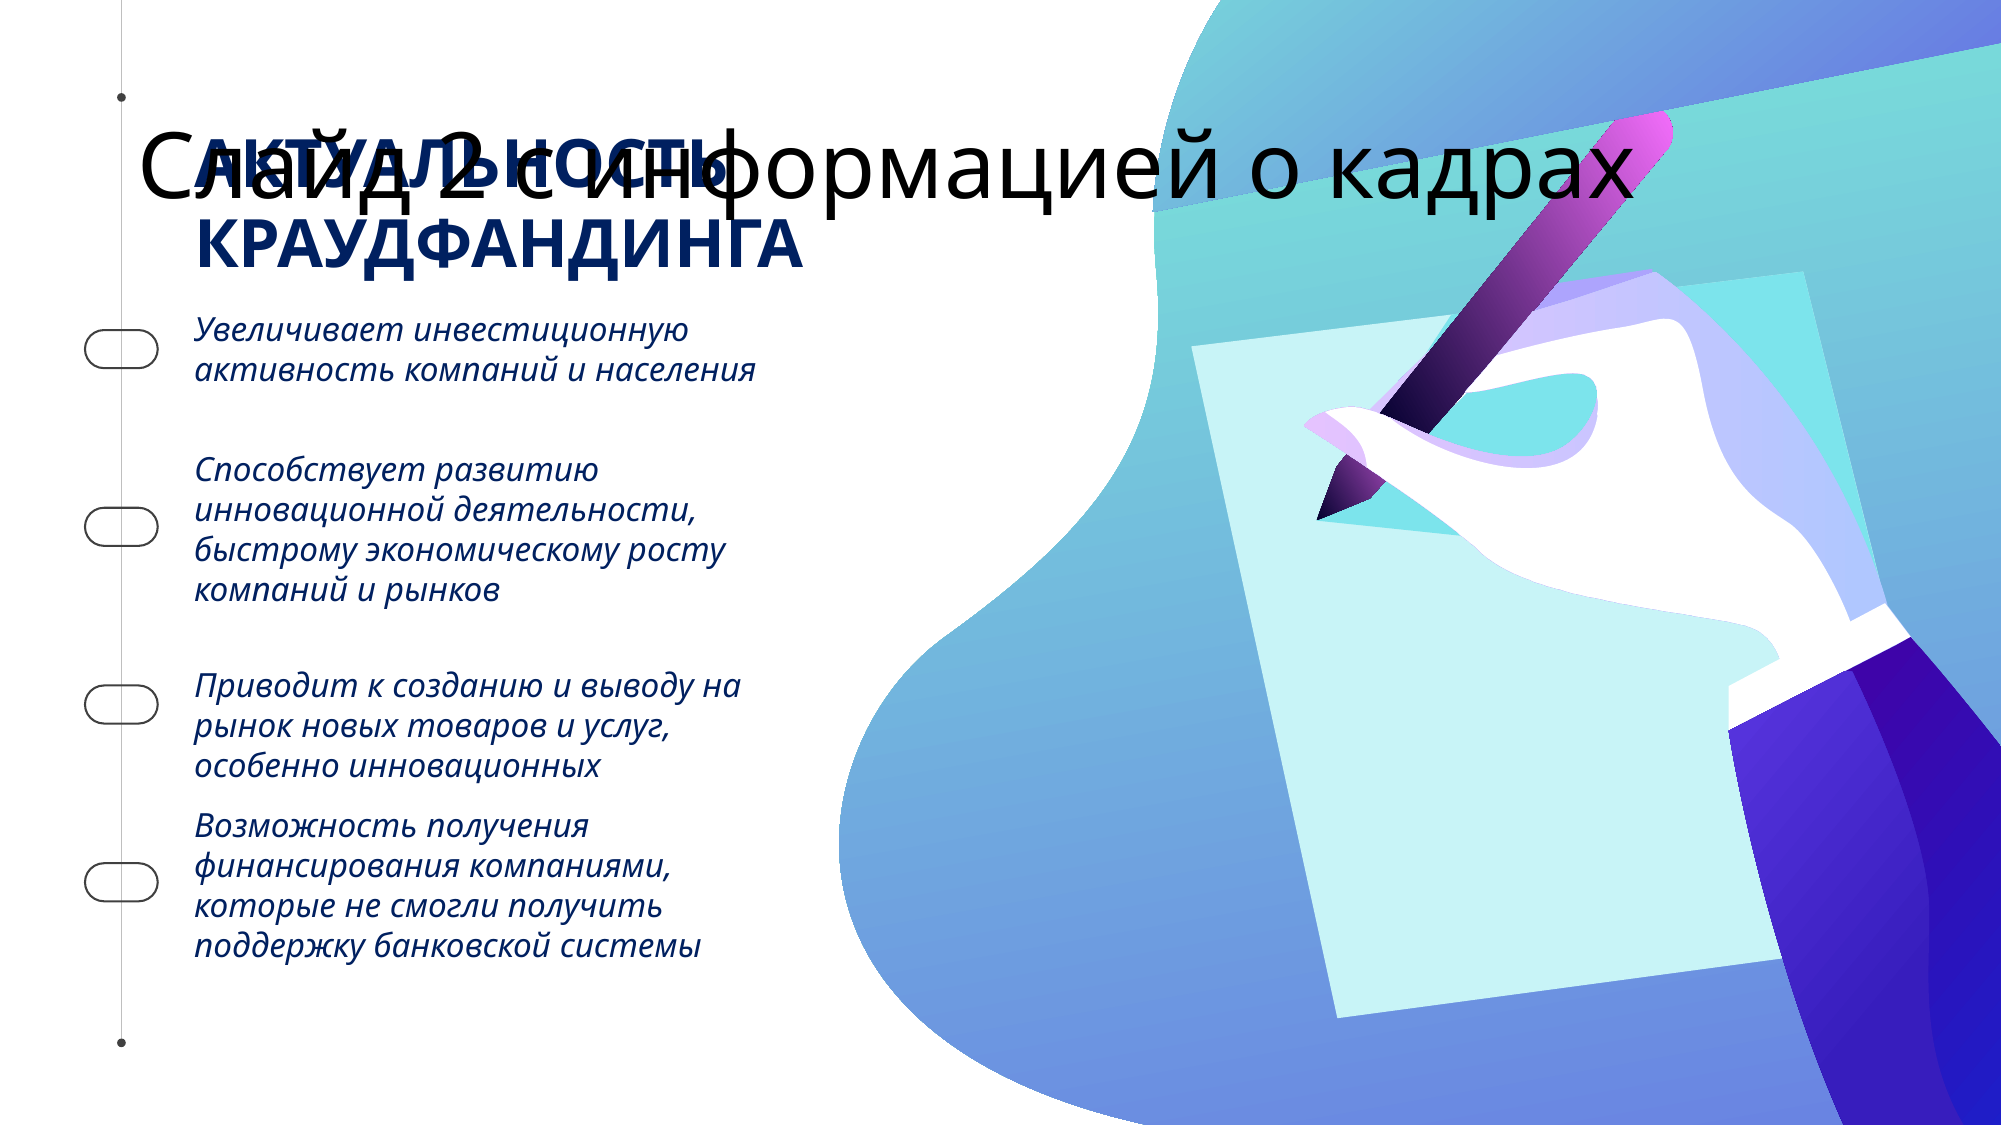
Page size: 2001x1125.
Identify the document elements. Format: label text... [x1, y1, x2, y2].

text_box [122, 92, 127, 103]
text_box [116, 1037, 127, 1049]
text_box АКТУАЛЬНОСТЬ КРАУДФАНДИНГА [194, 278, 735, 282]
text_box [85, 308, 735, 967]
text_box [735, 0, 2000, 1125]
title Слайд 2 с информацией о кадрах [137, 59, 735, 278]
text_box [116, 92, 121, 103]
